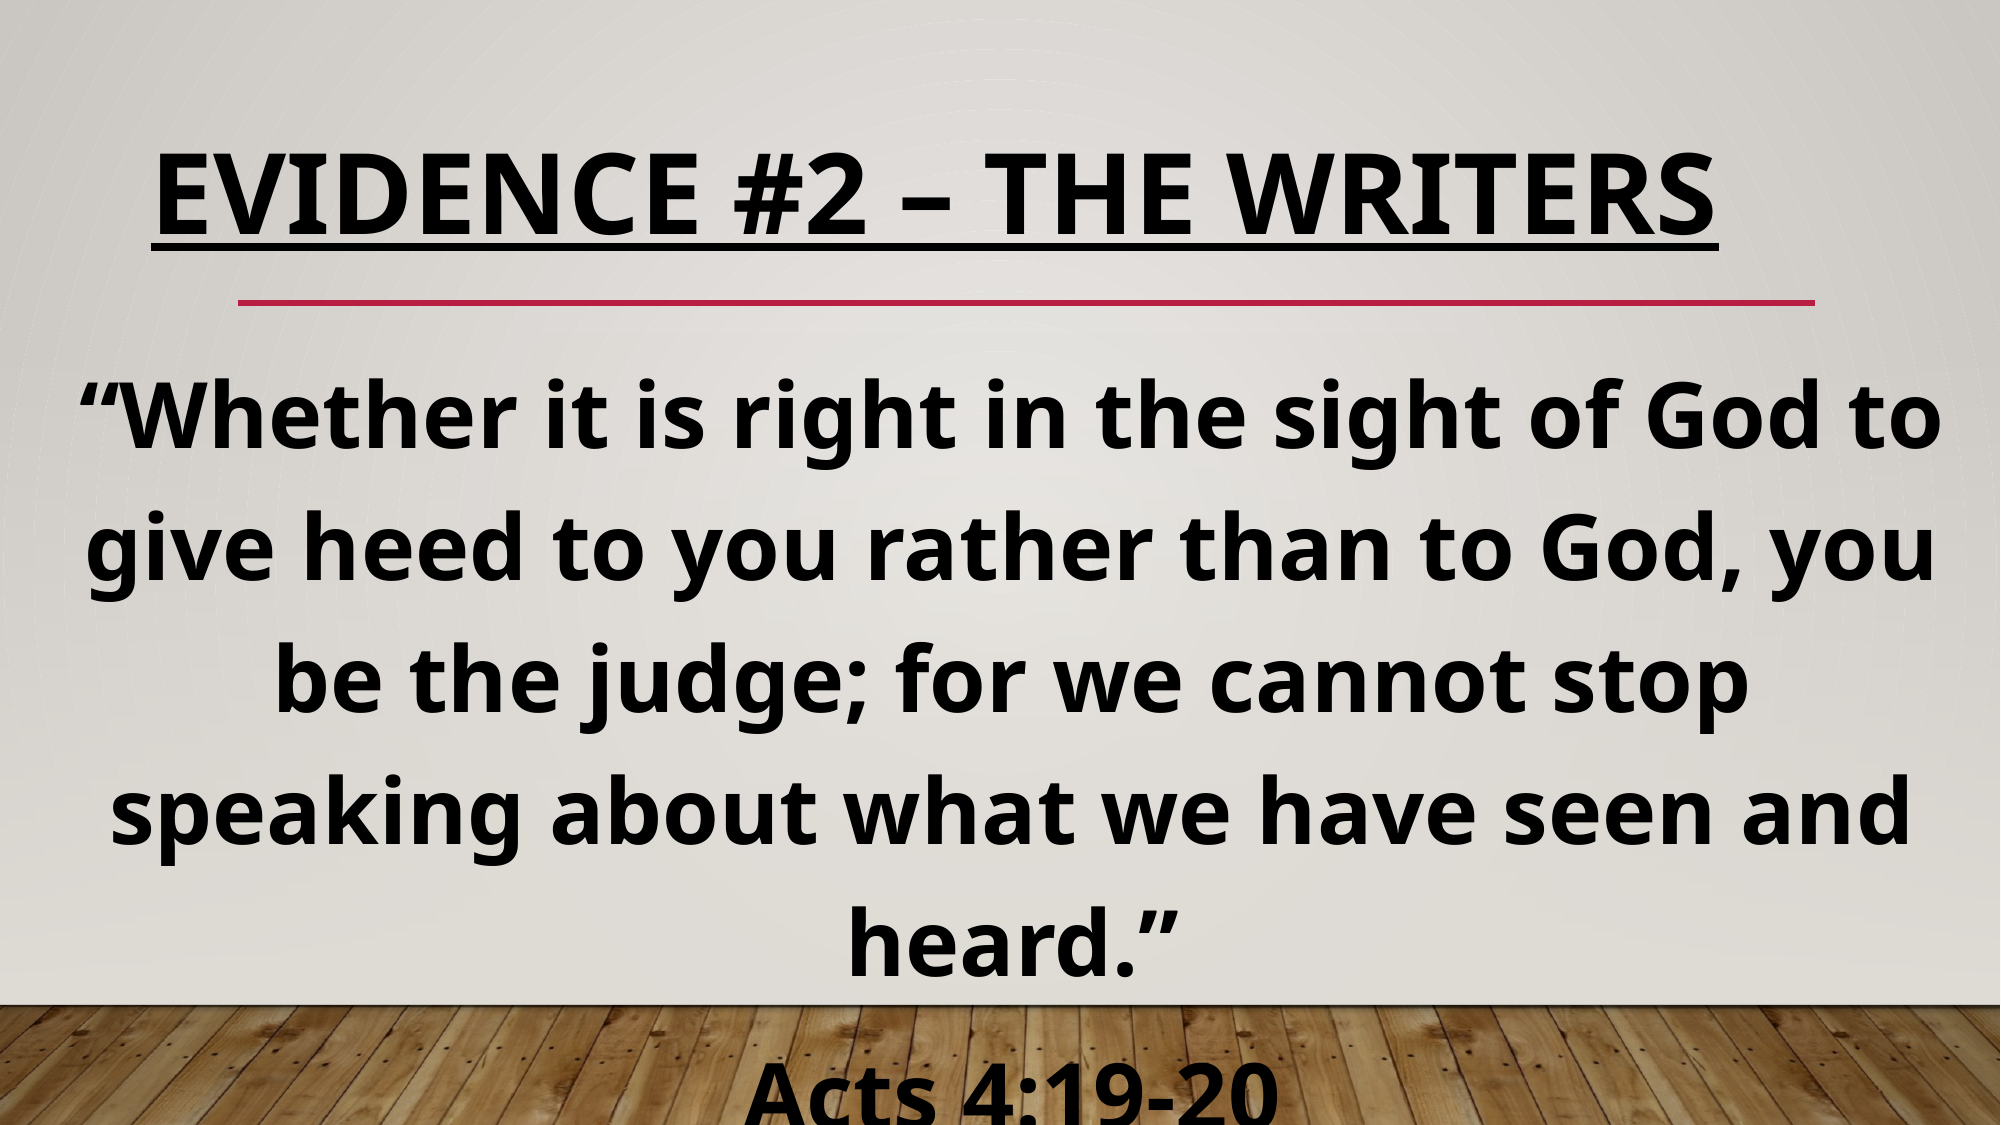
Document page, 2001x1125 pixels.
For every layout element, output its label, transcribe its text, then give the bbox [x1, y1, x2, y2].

title Evidence #2 – the writers [135, 129, 1865, 292]
list “Whether it is right in the sight of God to give heed to you rather than to God, you be the judge; for we cannot stop speaking about what we have seen and heard.” Acts 4:19-20 [45, 327, 1980, 995]
picture [0, 1005, 2000, 1125]
